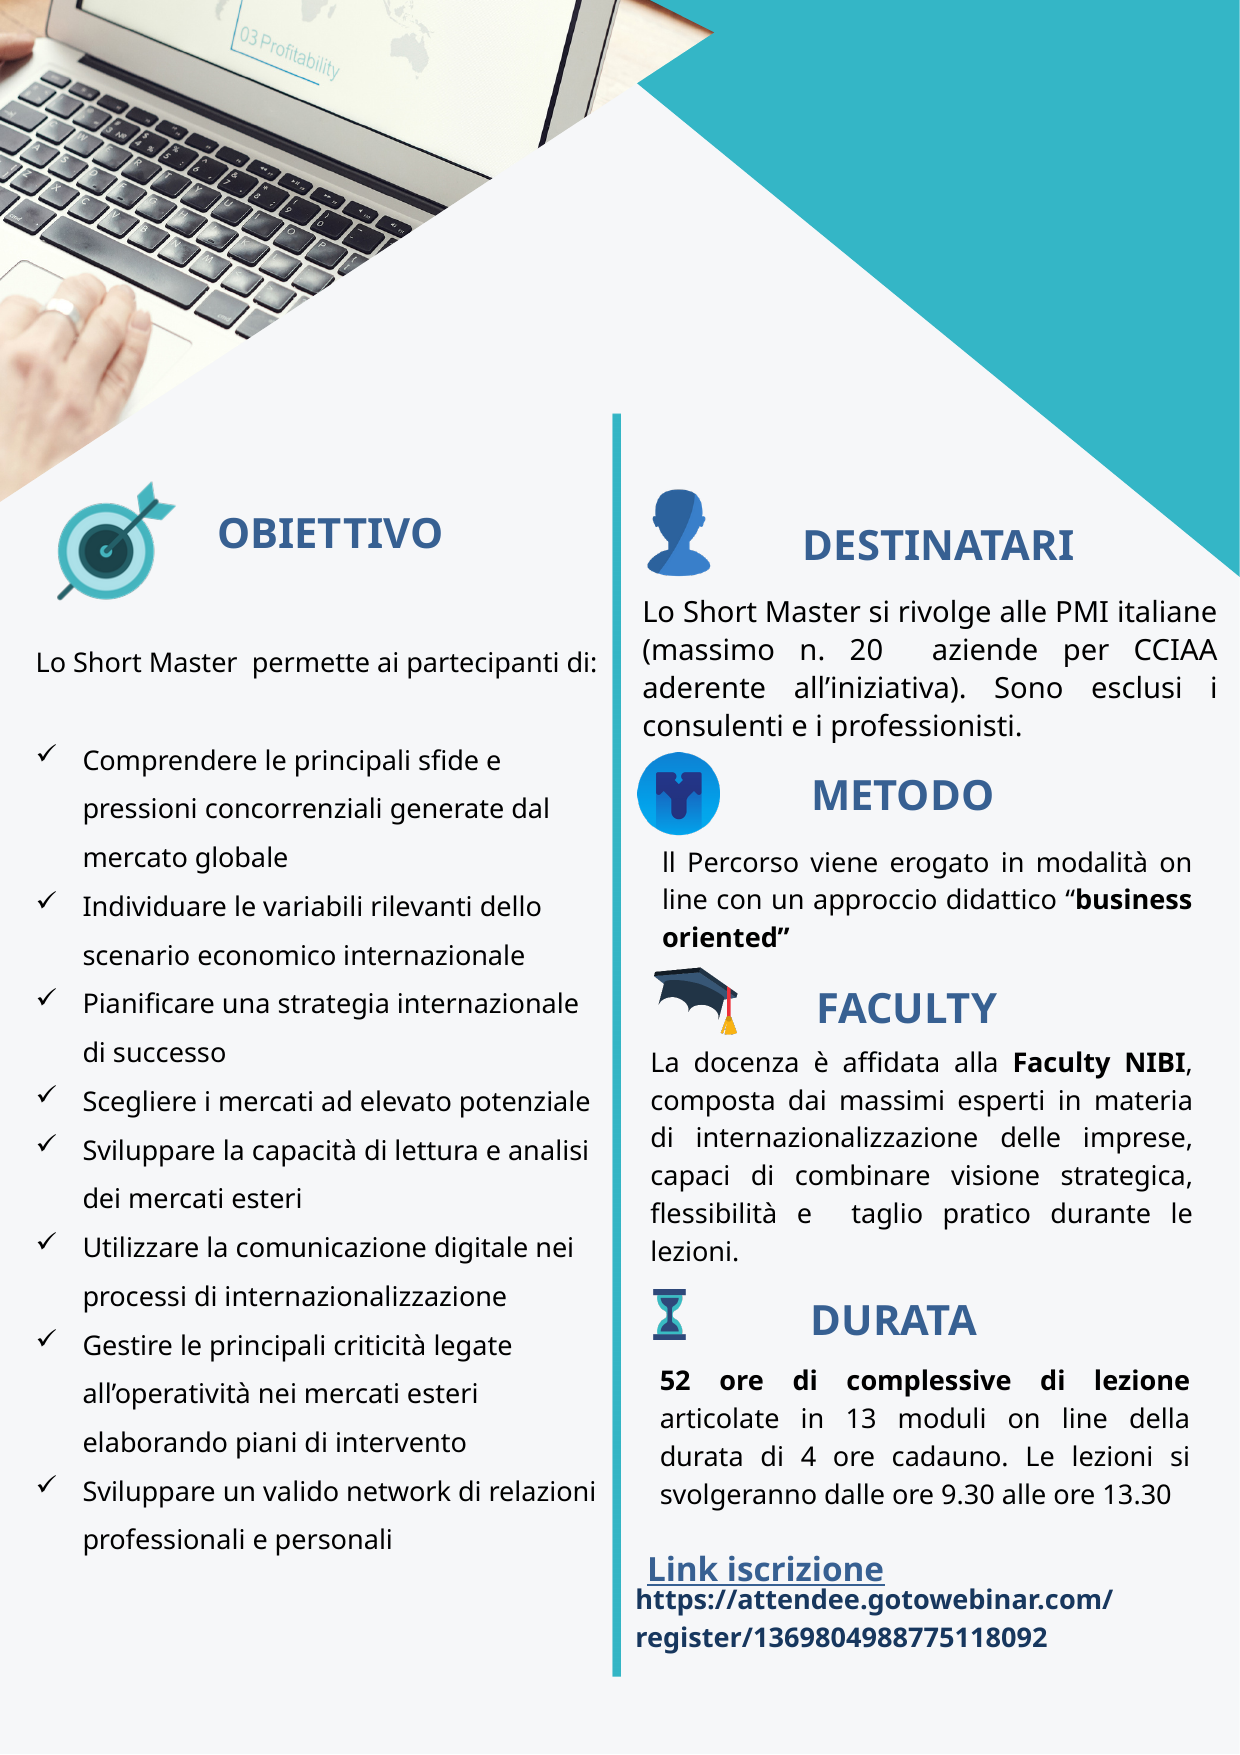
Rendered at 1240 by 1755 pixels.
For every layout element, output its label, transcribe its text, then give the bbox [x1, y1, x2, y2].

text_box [0, 0, 1240, 720]
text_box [0, 0, 594, 545]
picture [636, 796, 720, 837]
text_box FACULTY [660, 915, 1153, 1032]
text_box Lo Short Master permette ai partecipanti di: Comprendere le principali sfide e pressioni concorrenziali generate dal mercato globale Individuare le variabili rilevanti dello scenario economico internazionale Pianificare una strategia internazionale di successo Scegliere i mercati ad elevato potenziale Sviluppare la capacità di lettura e analisi dei mercati esteri Utilizzare la comunicazione digitale nei processi di internazionalizzazione Gestire le principali criticità legate all’operatività nei mercati esteri elaborando piani di intervento Sviluppare un valido network di relazioni professionali e personali [35, 728, 607, 1040]
text_box 52 ore di complessive di lezione articolate in 13 moduli on line della durata di 4 ore cadauno. Le lezioni si svolgeranno dalle ore 9.30 alle ore 13.30 [659, 1357, 1191, 1510]
text_box Lo Short Master permette ai partecipanti di: Comprendere le principali sfide e pressioni concorrenziali generate dal mercato globale Individuare le variabili rilevanti dello scenario economico internazionale Pianificare una strategia internazionale di successo Scegliere i mercati ad elevato potenziale Sviluppare la capacità di lettura e analisi dei mercati esteri Utilizzare la comunicazione digitale nei processi di internazionalizzazione Gestire le principali criticità legate all’operatività nei mercati esteri elaborando piani di intervento Sviluppare un valido network di relazioni professionali e personali [35, 1057, 607, 1556]
picture [613, 1588, 621, 1676]
picture [652, 1289, 686, 1340]
picture [32, 545, 200, 625]
text_box Link iscrizione [519, 1470, 1012, 1588]
text_box Lo Short Master si rivolge alle PMI italiane (massimo n. 20 aziende per CCIAA aderente all’iniziativa). Sono esclusi i consulenti e i professionisti. [642, 728, 1218, 819]
text_box ll Percorso viene erogato in modalità on line con un approccio didattico “business oriented” [662, 839, 1193, 992]
picture [0, 720, 1240, 1470]
text_box DURATA [689, 1305, 1146, 1344]
text_box La docenza è affidata alla Faculty NIBI, composta dai massimi esperti in materia di internazionalizzazione delle imprese, capaci di combinare visione strategica, flessibilità e taglio pratico durante le lezioni. [650, 1057, 1193, 1305]
text_box https://attendee.gotowebinar.com/register/1369804988775118092 [635, 1577, 1226, 1653]
picture [624, 477, 733, 587]
picture [636, 751, 720, 822]
